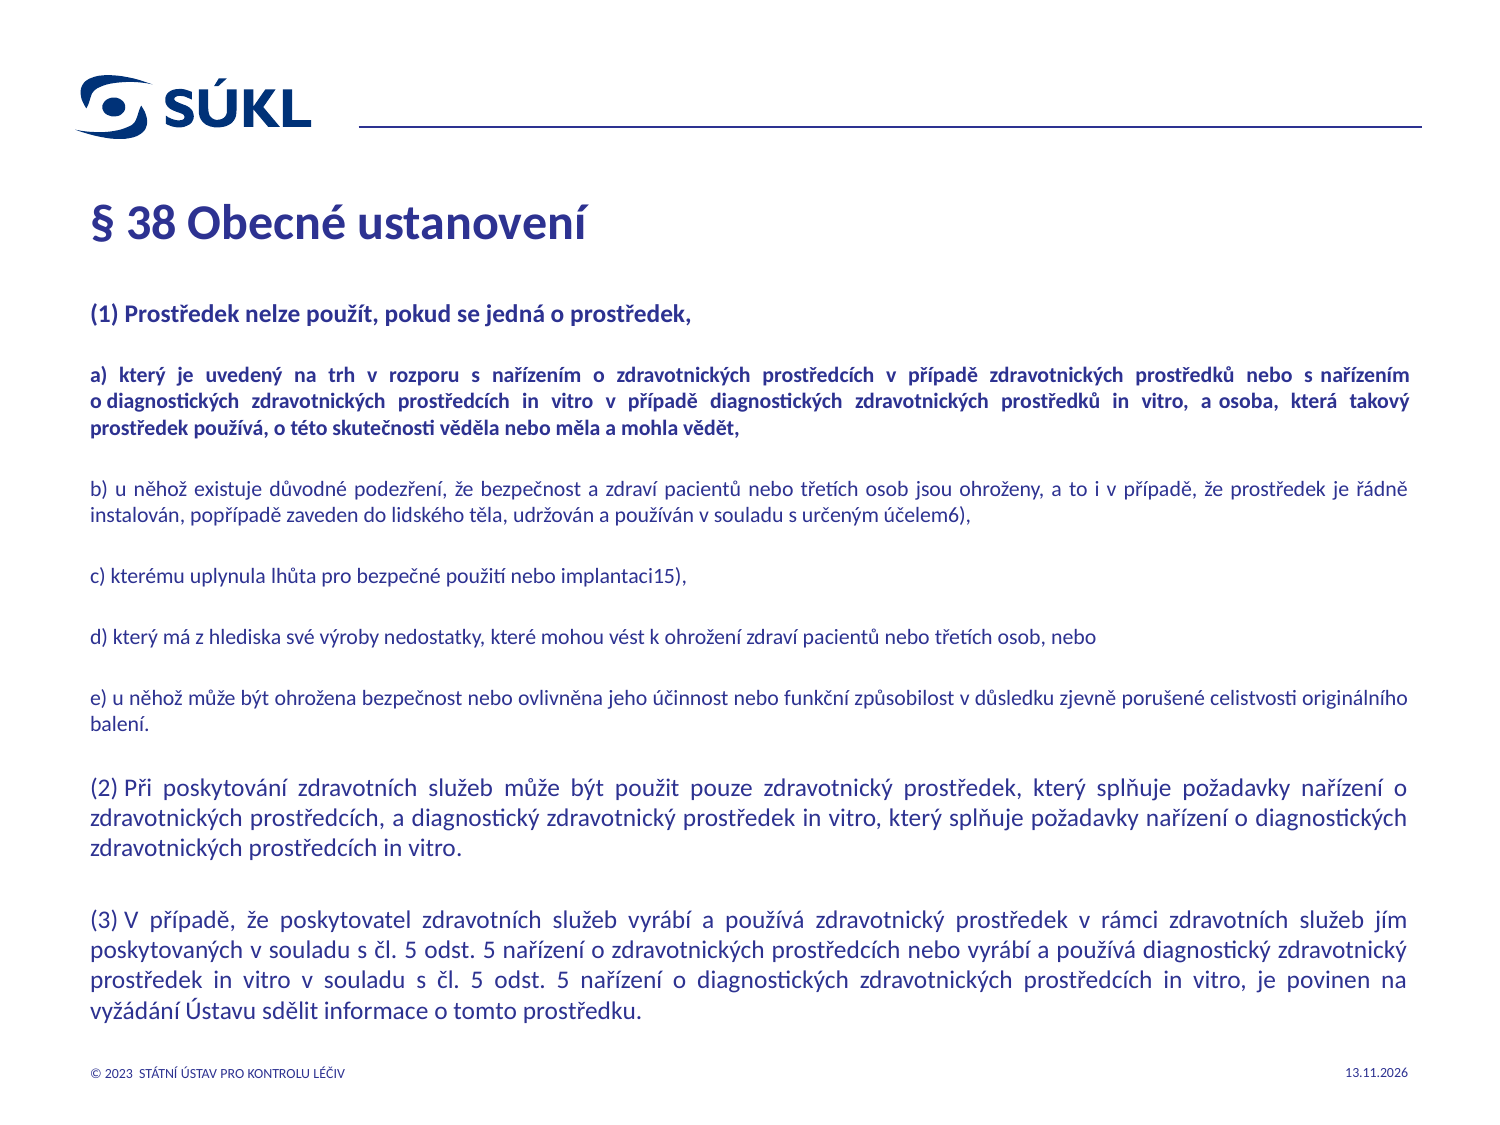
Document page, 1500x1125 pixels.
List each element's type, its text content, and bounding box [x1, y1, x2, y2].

title § 38 Obecné ustanovení [75, 172, 1425, 268]
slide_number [1127, 1042, 1424, 1102]
list (1) Prostředek nelze použít, pokud se jedná o prostředek, a) který je uvedený na trh v rozporu s nařízením o zdravotnických prostředcích v případě zdravotnických prostředků nebo s nařízením o diagnostických zdravotnických prostředcích in vitro v případě diagnostických zdravotnických prostředků in vitro, a osoba, která takový prostředek používá, o této skutečnosti věděla nebo měla a mohla vědět, b) u něhož existuje důvodné podezření, že bezpečnost a zdraví pacientů nebo třetích osob jsou ohroženy, a to i v případě, že prostředek je řádně instalován, popřípadě zaveden do lidského těla, udržován a používán v souladu s určeným účelem6), c) kterému uplynula lhůta pro bezpečné použití nebo implantaci15), d) který má z hlediska své výroby nedostatky, které mohou vést k ohrožení zdraví pacientů nebo třetích osob, nebo e) u něhož může být ohrožena bezpečnost nebo ovlivněna jeho účinnost nebo funkční způsobilost v důsledku zjevně porušené celistvosti originálního balení. (2) Při poskytování zdravotních služeb může být použit pouze zdravotnický prostředek, který splňuje požadavky nařízení o zdravotnických prostředcích, a diagnostický zdravotnický prostředek in vitro, který splňuje požadavky nařízení o diagnostických zdravotnických prostředcích in vitro. (3) V případě, že poskytovatel zdravotních služeb vyrábí a používá zdravotnický prostředek v rámci zdravotních služeb jím poskytovaných v souladu s čl. 5 odst. 5 nařízení o zdravotnických prostředcích nebo vyrábí a používá diagnostický zdravotnický prostředek in vitro v souladu s čl. 5 odst. 5 nařízení o diagnostických zdravotnických prostředcích in vitro, je povinen na vyžádání Ústavu sdělit informace o tomto prostředku. [75, 289, 1425, 1043]
footer © 2023 STÁTNÍ ÚSTAV PRO KONTROLU LÉČIV [75, 1042, 550, 1103]
